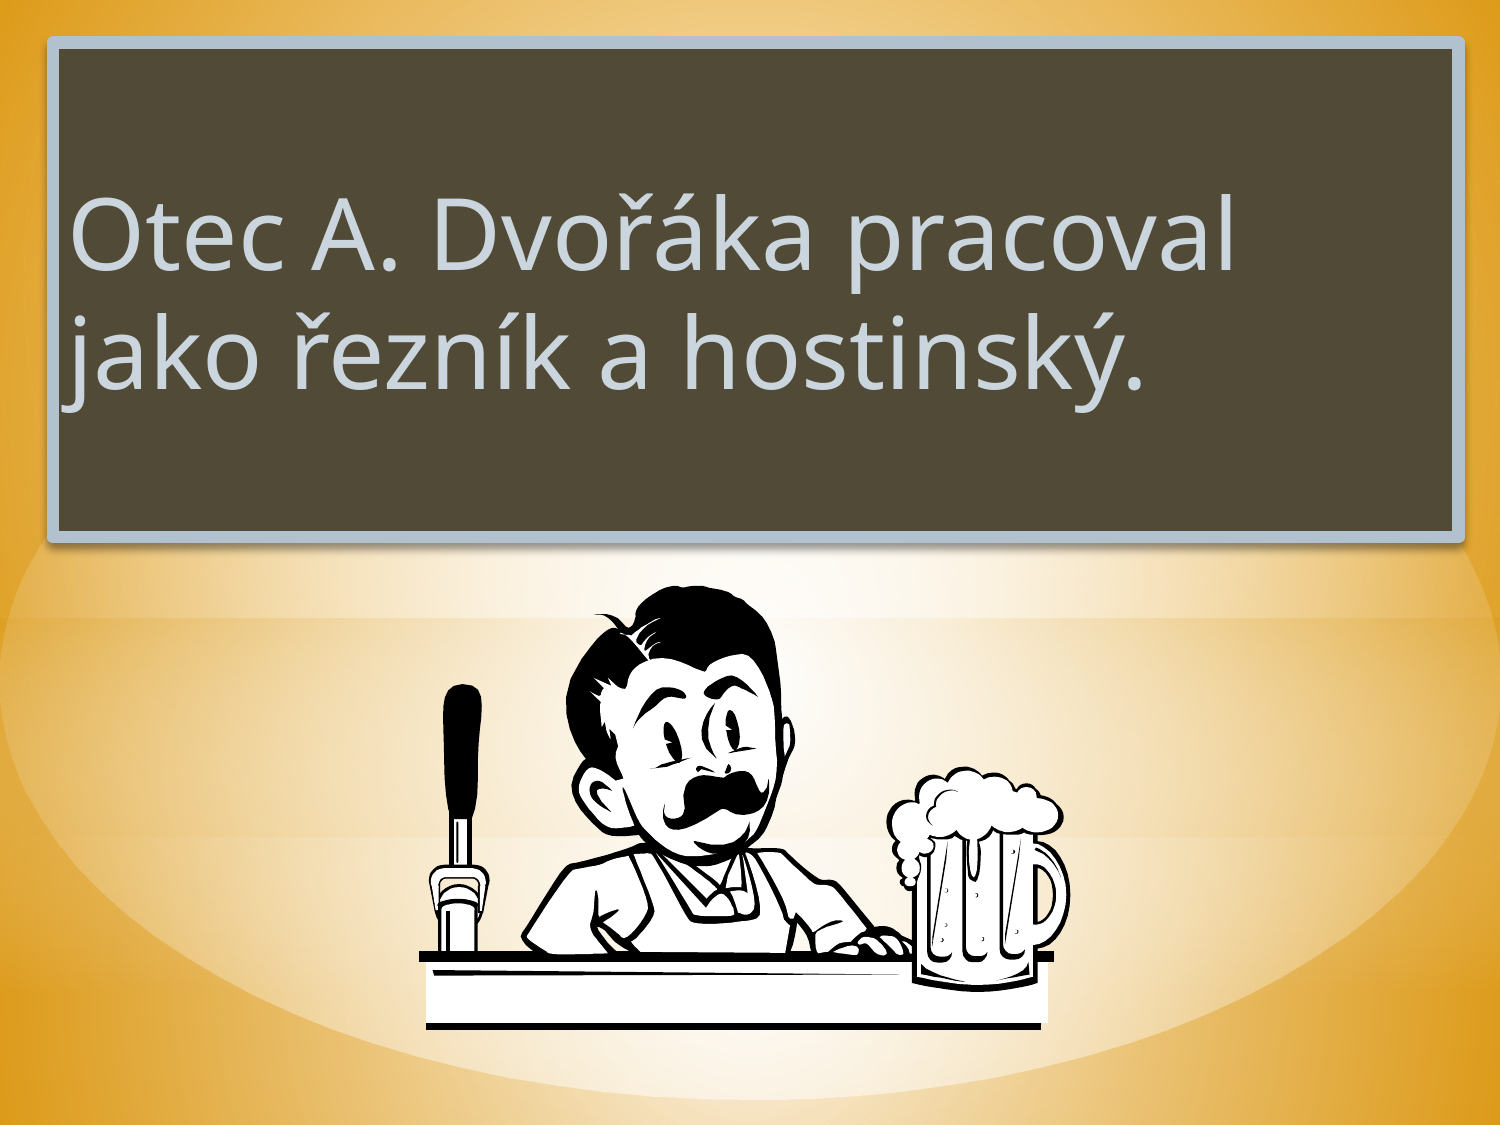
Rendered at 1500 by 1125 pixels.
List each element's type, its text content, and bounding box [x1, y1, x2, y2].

text_box Otec A. Dvořáka pracoval jako řezník a hostinský. [53, 42, 1459, 538]
picture [418, 581, 1071, 1031]
